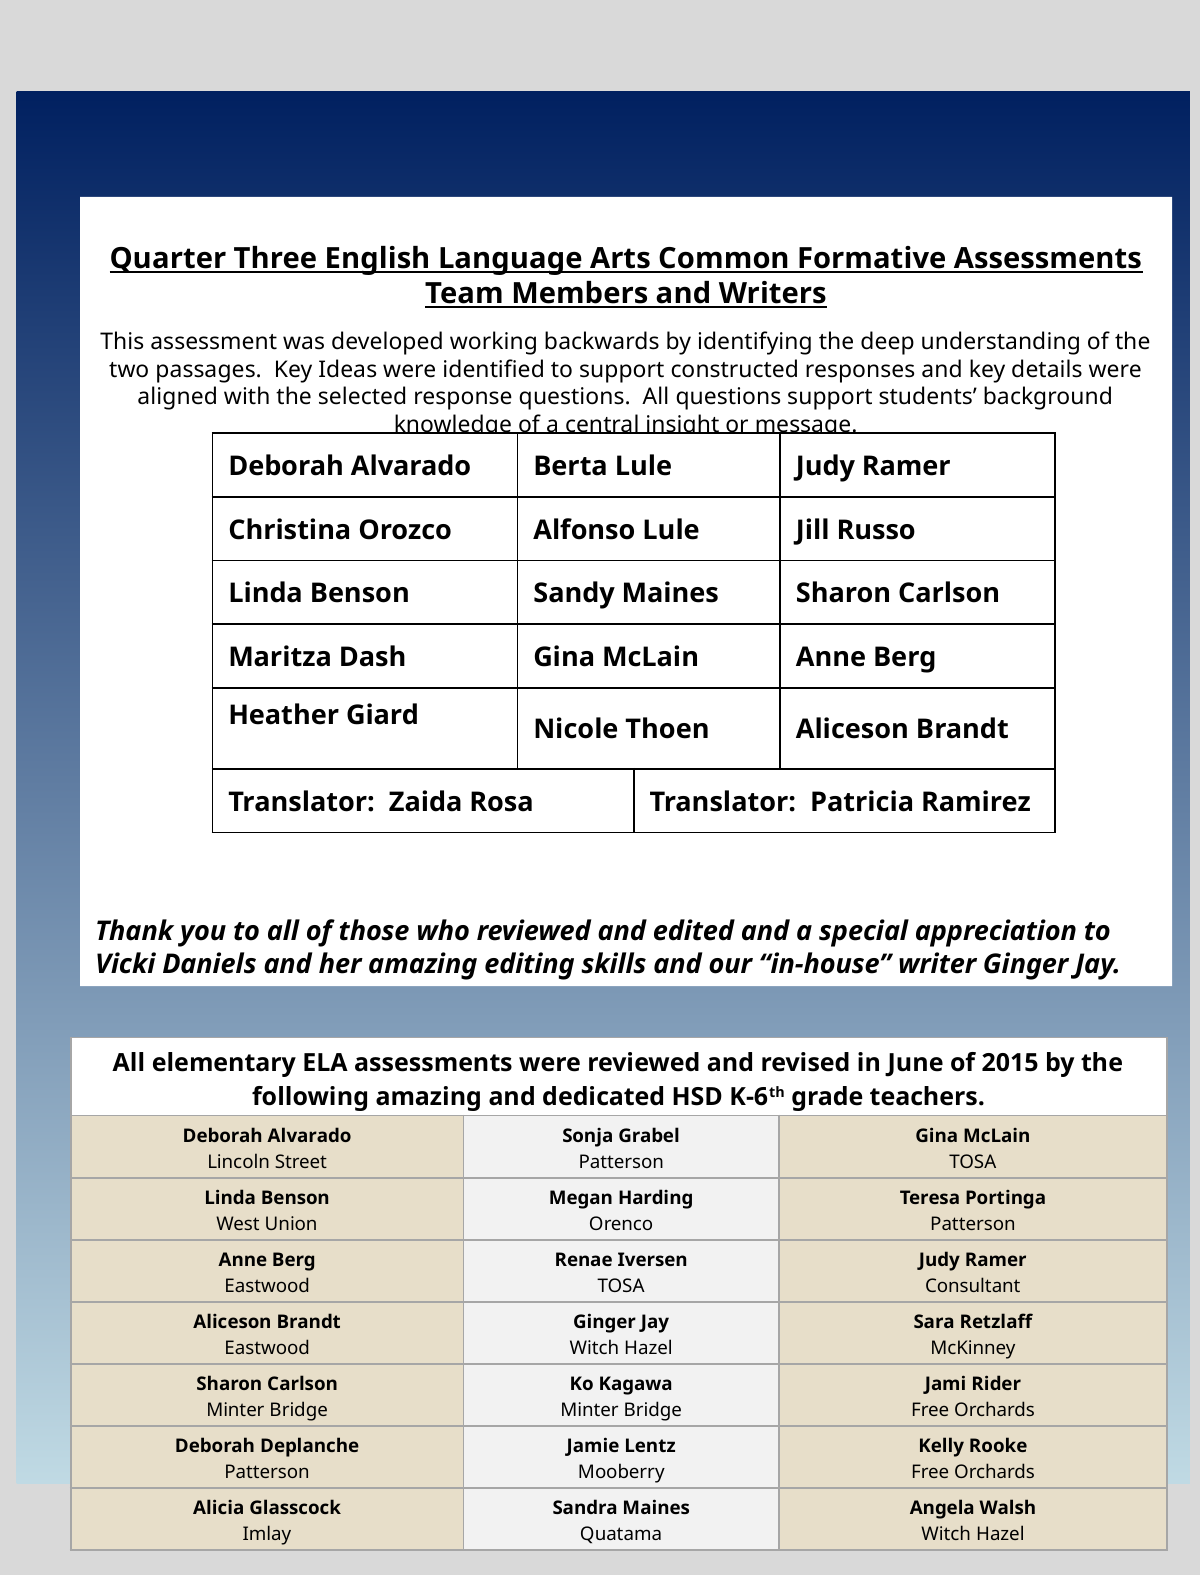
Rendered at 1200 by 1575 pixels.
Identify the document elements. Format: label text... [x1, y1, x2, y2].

table_cell Translator: Zaida Rosa [213, 770, 633, 832]
table_cell Sharon Carlson [781, 561, 1054, 623]
table_cell Sara Retzlaff McKinney [780, 1303, 1166, 1363]
table_cell Ko Kagawa Minter Bridge [464, 1365, 778, 1425]
table_cell Judy Ramer Consultant [780, 1241, 1166, 1301]
text_box [0, 0, 1200, 1575]
table_cell Sandra Maines Quatama [464, 1489, 778, 1549]
table_cell Jami Rider Free Orchards [780, 1365, 1166, 1425]
table_header Judy Ramer [781, 434, 1054, 496]
table_cell Sharon Carlson Minter Bridge [72, 1365, 463, 1425]
table_cell Alfonso Lule [518, 498, 779, 560]
table_cell Christina Orozco [213, 498, 517, 560]
table_cell Maritza Dash [213, 625, 517, 687]
table_cell Linda Benson [213, 561, 517, 623]
table_cell Aliceson Brandt Eastwood [72, 1303, 463, 1363]
text_box [14, 90, 1192, 1485]
table_cell Anne Berg Eastwood [72, 1241, 463, 1301]
table_cell Angela Walsh Witch Hazel [780, 1489, 1166, 1549]
table_cell Aliceson Brandt [781, 689, 1054, 768]
table_header Berta Lule [518, 434, 779, 496]
table_cell Teresa Portinga Patterson [780, 1179, 1166, 1239]
slide_number 2 [1130, 1448, 1191, 1558]
table_cell Gina McLain [518, 625, 779, 687]
table_cell Jill Russo [781, 498, 1054, 560]
table_cell Linda Benson West Union [72, 1179, 463, 1239]
table_cell Deborah Alvarado Lincoln Street [72, 1116, 463, 1177]
table_cell Gina McLain TOSA [780, 1116, 1166, 1177]
text_box Quarter Three English Language Arts Common Formative Assessments Team Members and Writers This assessment was developed working backwards by identifying the deep understanding of the two passages. Key Ideas were identified to support constructed responses and key details were aligned with the selected response questions. All questions support students’ background knowledge of a central insight or message. Thank you to all of those who reviewed and edited and a special appreciation to Vicki Daniels and her amazing editing skills and our “in-house” writer Ginger Jay. [80, 196, 1173, 987]
table_cell Jamie Lentz Mooberry [464, 1427, 778, 1487]
table_cell Translator: Patricia Ramirez [635, 770, 1054, 832]
table_cell Renae Iversen TOSA [464, 1241, 778, 1301]
table_header All elementary ELA assessments were reviewed and revised in June of 2015 by the following amazing and dedicated HSD K-6th grade teachers. [72, 1038, 1166, 1115]
table_cell Anne Berg [781, 625, 1054, 687]
table_cell Ginger Jay Witch Hazel [464, 1303, 778, 1363]
table_cell Kelly Rooke Free Orchards [780, 1427, 1166, 1487]
table_cell Deborah Deplanche Patterson [72, 1427, 463, 1487]
table_cell Heather Giard [213, 689, 517, 768]
table_cell Nicole Thoen [518, 689, 779, 768]
table_cell Sandy Maines [518, 561, 779, 623]
table_cell Alicia Glasscock Imlay [72, 1489, 463, 1549]
table_header Deborah Alvarado [213, 434, 517, 496]
table_cell Sonja Grabel Patterson [464, 1116, 778, 1177]
table_cell Megan Harding Orenco [464, 1179, 778, 1239]
